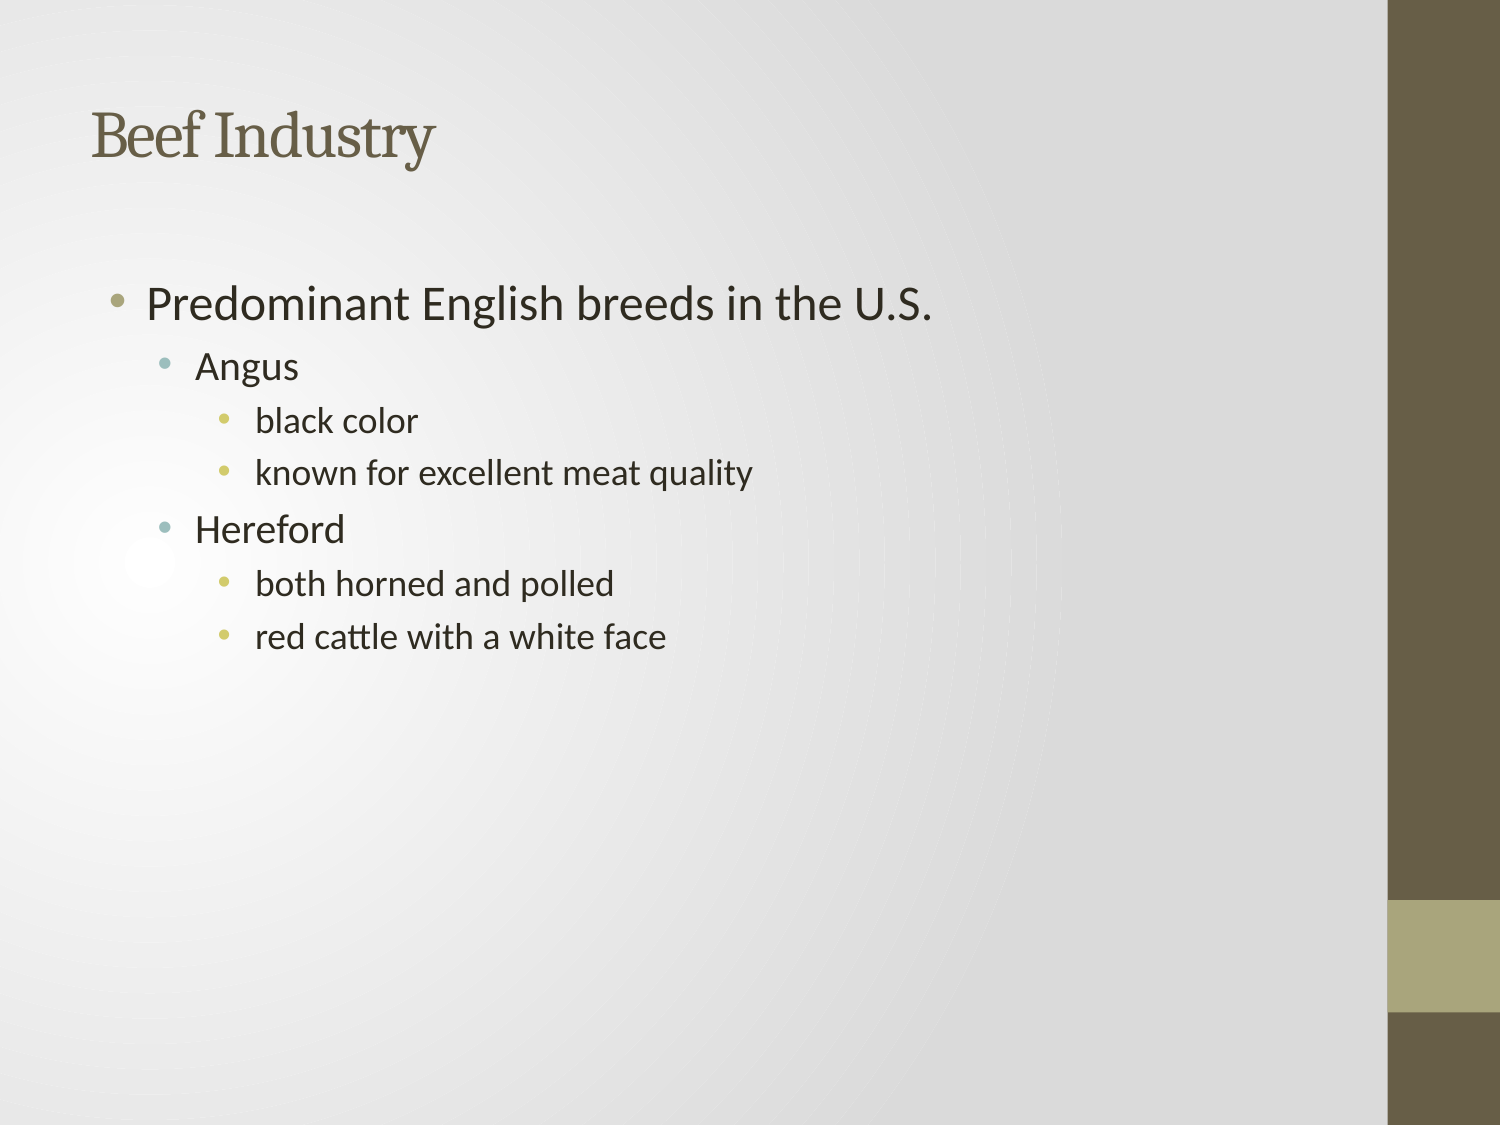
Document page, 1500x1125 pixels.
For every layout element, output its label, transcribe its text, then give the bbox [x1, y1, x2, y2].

list Predominant English breeds in the U.S. Angus black color known for excellent meat quality Hereford both horned and polled red cattle with a white face [75, 262, 1325, 1050]
title Beef Industry [75, 37, 1325, 225]
